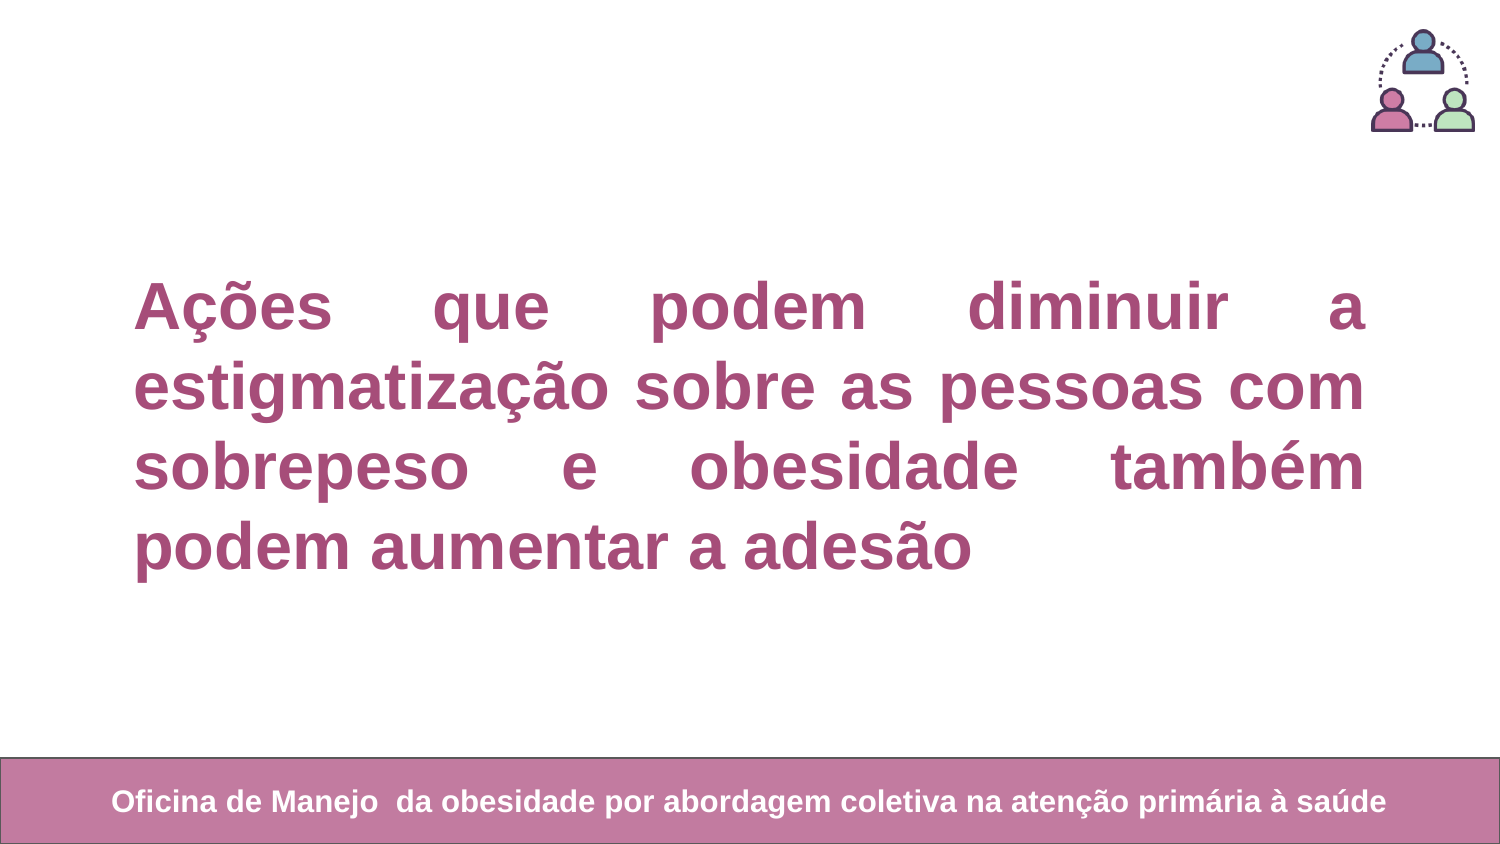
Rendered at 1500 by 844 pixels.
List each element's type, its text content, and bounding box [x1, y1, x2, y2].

title Ações que podem diminuir a estigmatização sobre as pessoas com sobrepeso e obesidade também podem aumentar a adesão [118, 248, 1382, 596]
picture [1371, 29, 1475, 132]
